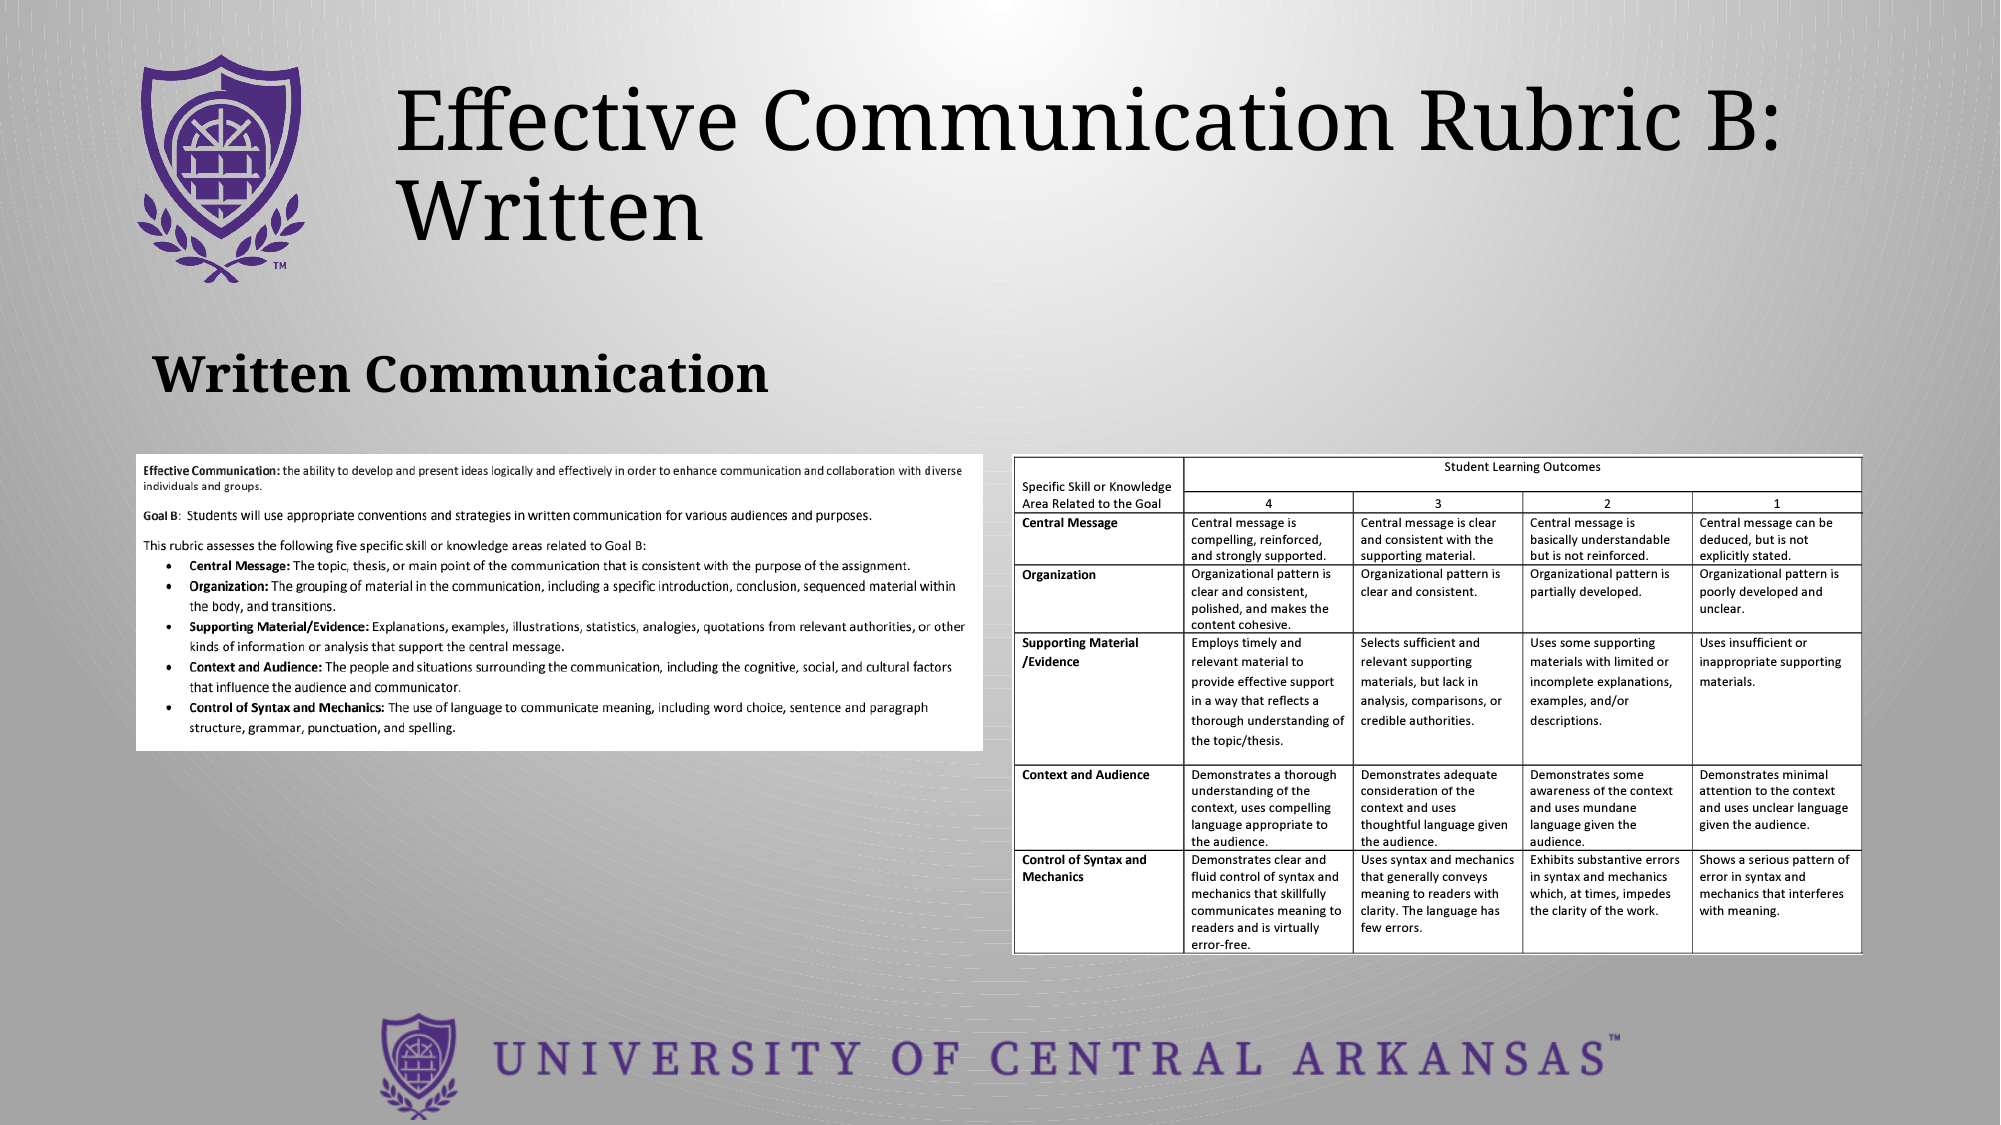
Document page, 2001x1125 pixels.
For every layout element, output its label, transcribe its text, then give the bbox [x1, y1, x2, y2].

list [136, 454, 983, 751]
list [1012, 454, 1863, 955]
title Effective Communication Rubric B: Written [380, 59, 1863, 278]
picture [137, 54, 305, 275]
list Written Communication [137, 275, 984, 411]
picture [380, 1013, 1620, 1120]
